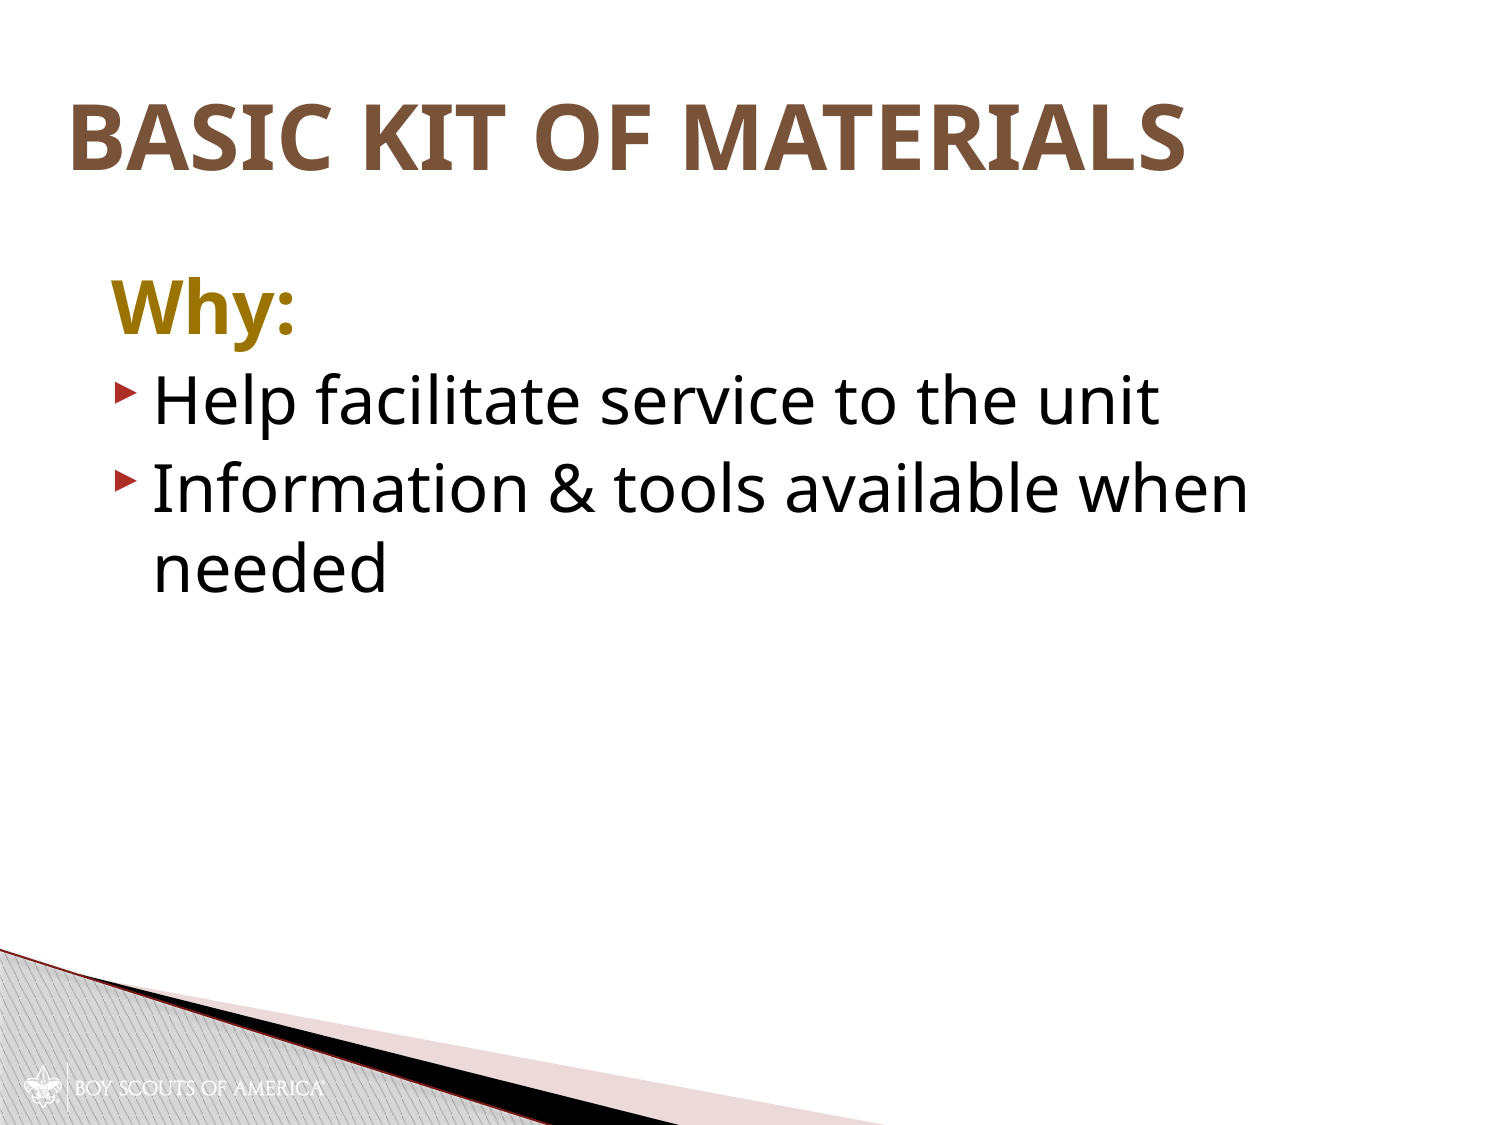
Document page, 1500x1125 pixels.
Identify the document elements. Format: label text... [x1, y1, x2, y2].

title Basic Kit of Materials [50, 12, 1475, 255]
picture [24, 1062, 325, 1112]
list Why: Help facilitate service to the unit Information & tools available when needed [77, 251, 1416, 995]
